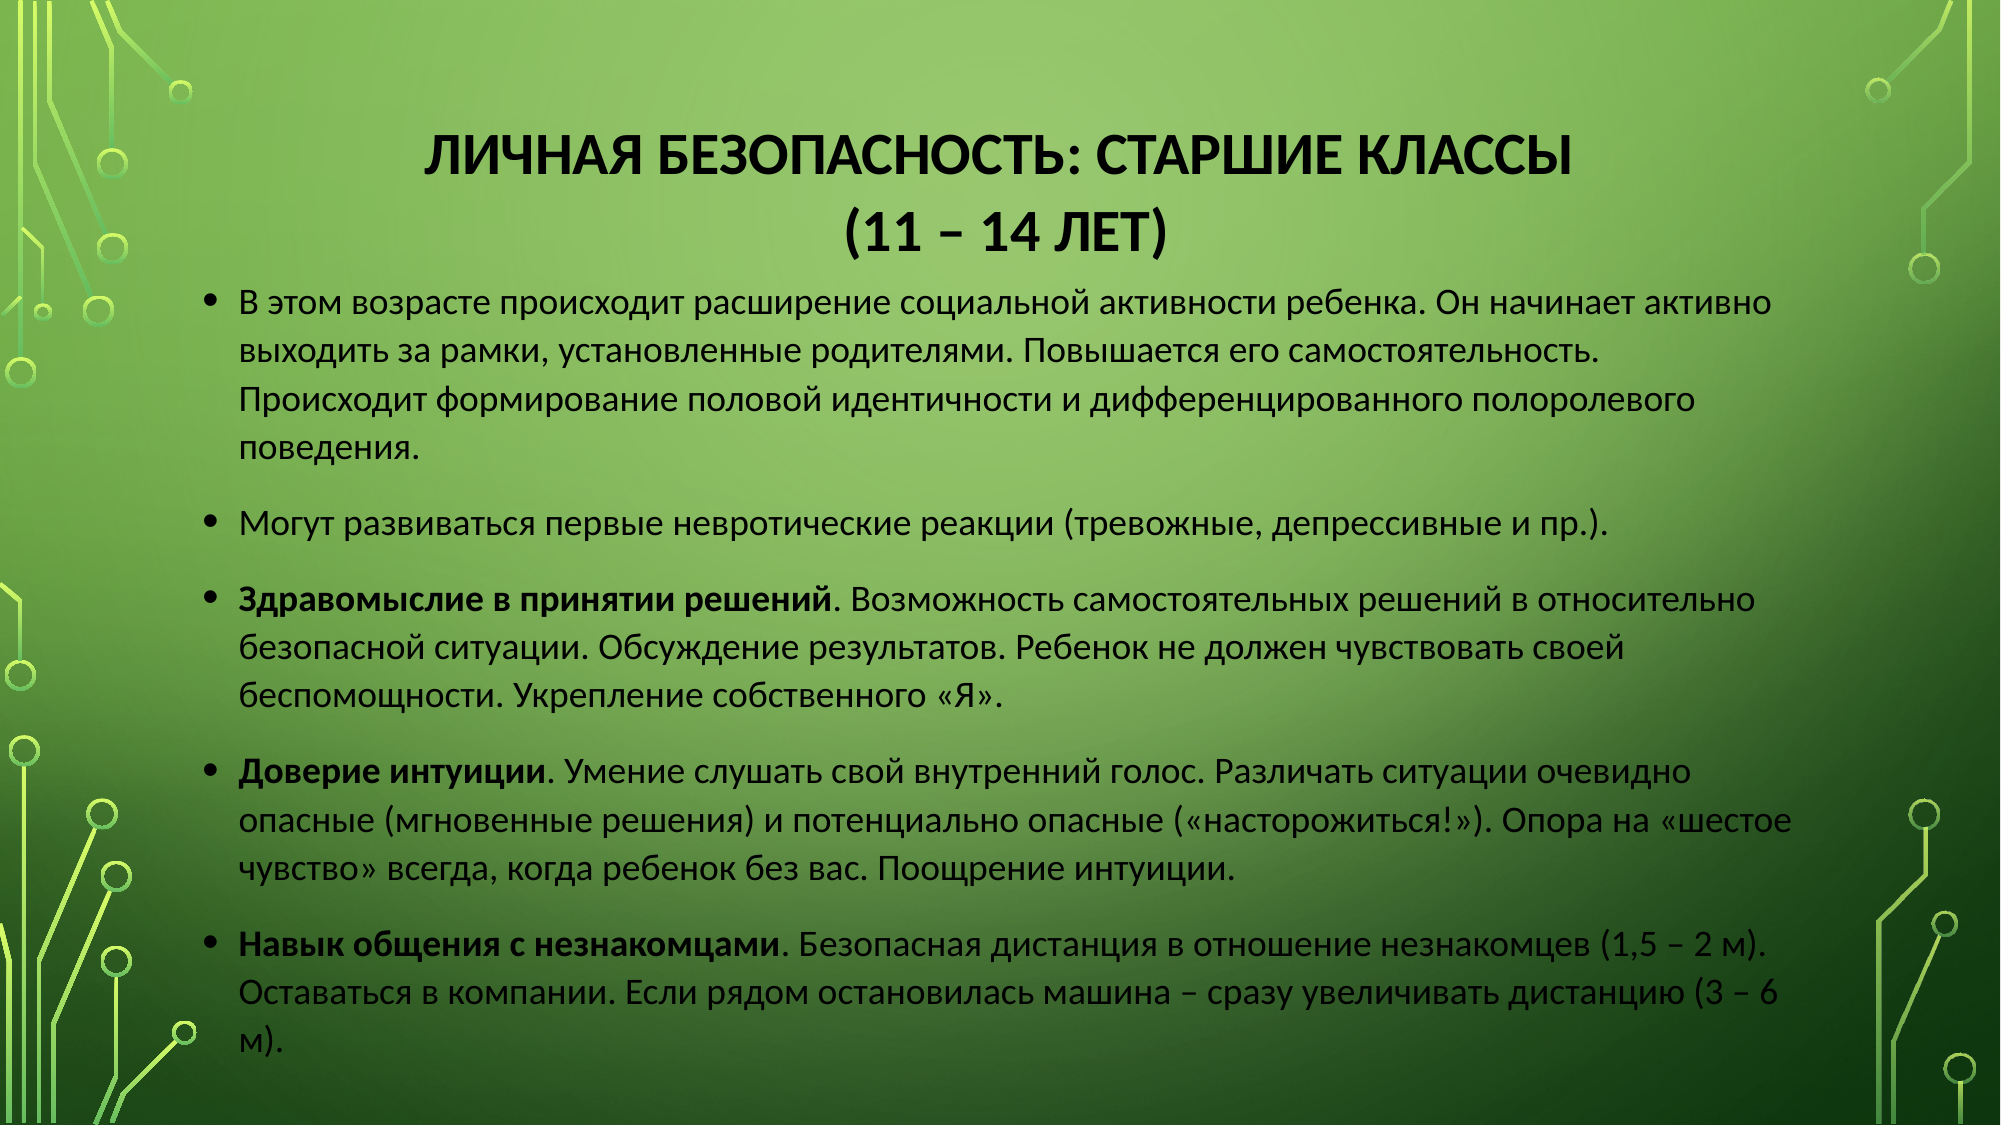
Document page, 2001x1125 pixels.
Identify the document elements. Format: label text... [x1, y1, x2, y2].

title ЛИЧНАЯ БЕЗОПАСНОСТЬ: старшие классы (11 – 14 лет) [187, 101, 1813, 266]
list В этом возрасте происходит расширение социальной активности ребенка. Он начинает активно выходить за рамки, установленные родителями. Повышается его самостоятельность. Происходит формирование половой идентичности и дифференцированного полоролевого поведения. Могут развиваться первые невротические реакции (тревожные, депрессивные и пр.). Здравомыслие в принятии решений. Возможность самостоятельных решений в относительно безопасной ситуации. Обсуждение результатов. Ребенок не должен чувствовать своей беспомощности. Укрепление собственного «Я». Доверие интуиции. Умение слушать свой внутренний голос. Различать ситуации очевидно опасные (мгновенные решения) и потенциально опасные («насторожиться!»). Опора на «шестое чувство» всегда, когда ребенок без вас. Поощрение интуиции. Навык общения с незнакомцами. Безопасная дистанция в отношение незнакомцев (1,5 – 2 м). Оставаться в компании. Если рядом остановилась машина – сразу увеличивать дистанцию (3 – 6 м). [187, 266, 1813, 1072]
